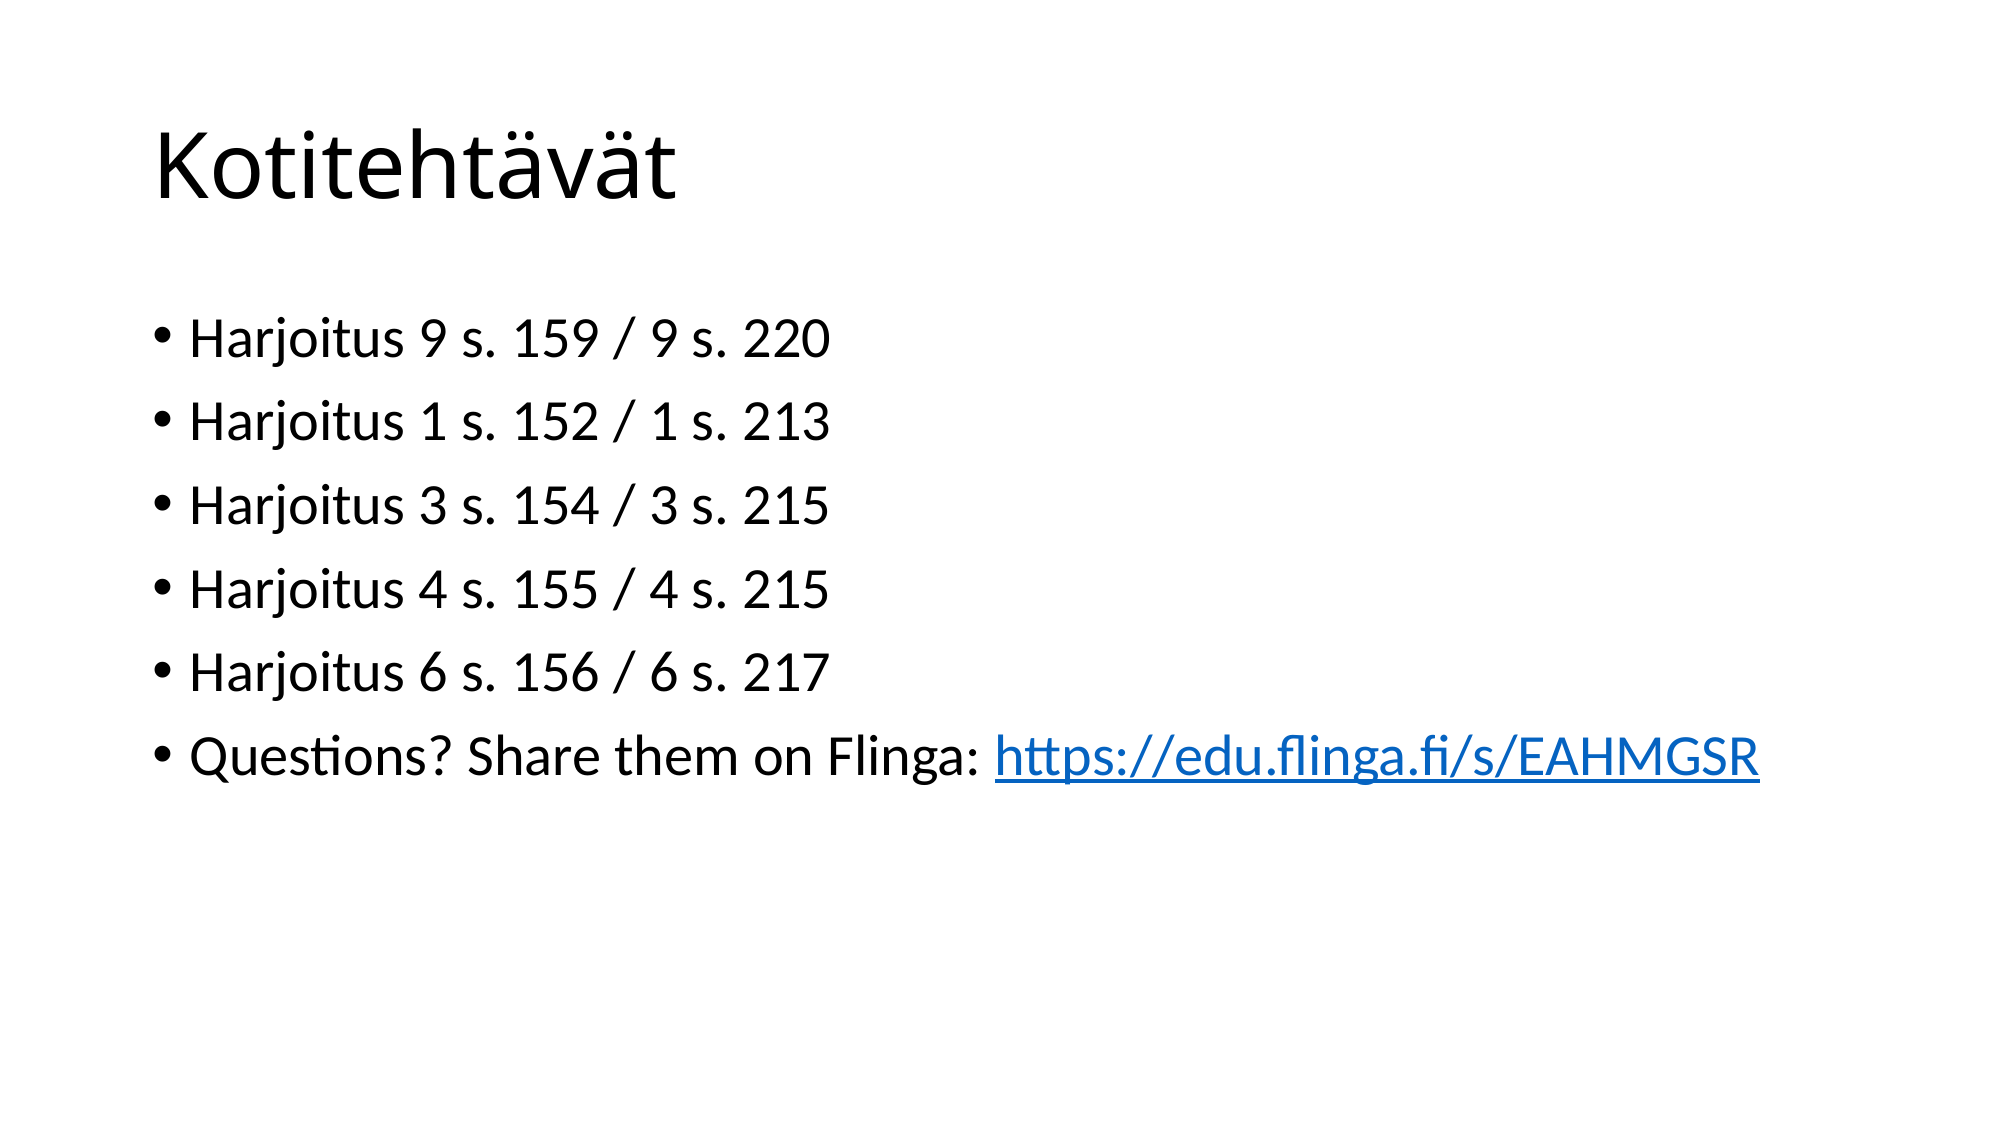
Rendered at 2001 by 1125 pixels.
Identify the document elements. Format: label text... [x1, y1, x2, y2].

list Harjoitus 9 s. 159 / 9 s. 220 Harjoitus 1 s. 152 / 1 s. 213 Harjoitus 3 s. 154 / 3 s. 215 Harjoitus 4 s. 155 / 4 s. 215 Harjoitus 6 s. 156 / 6 s. 217 Questions? Share them on Flinga: https://edu.flinga.fi/s/EAHMGSR [137, 299, 1863, 1014]
title Kotitehtävät [137, 59, 1863, 278]
